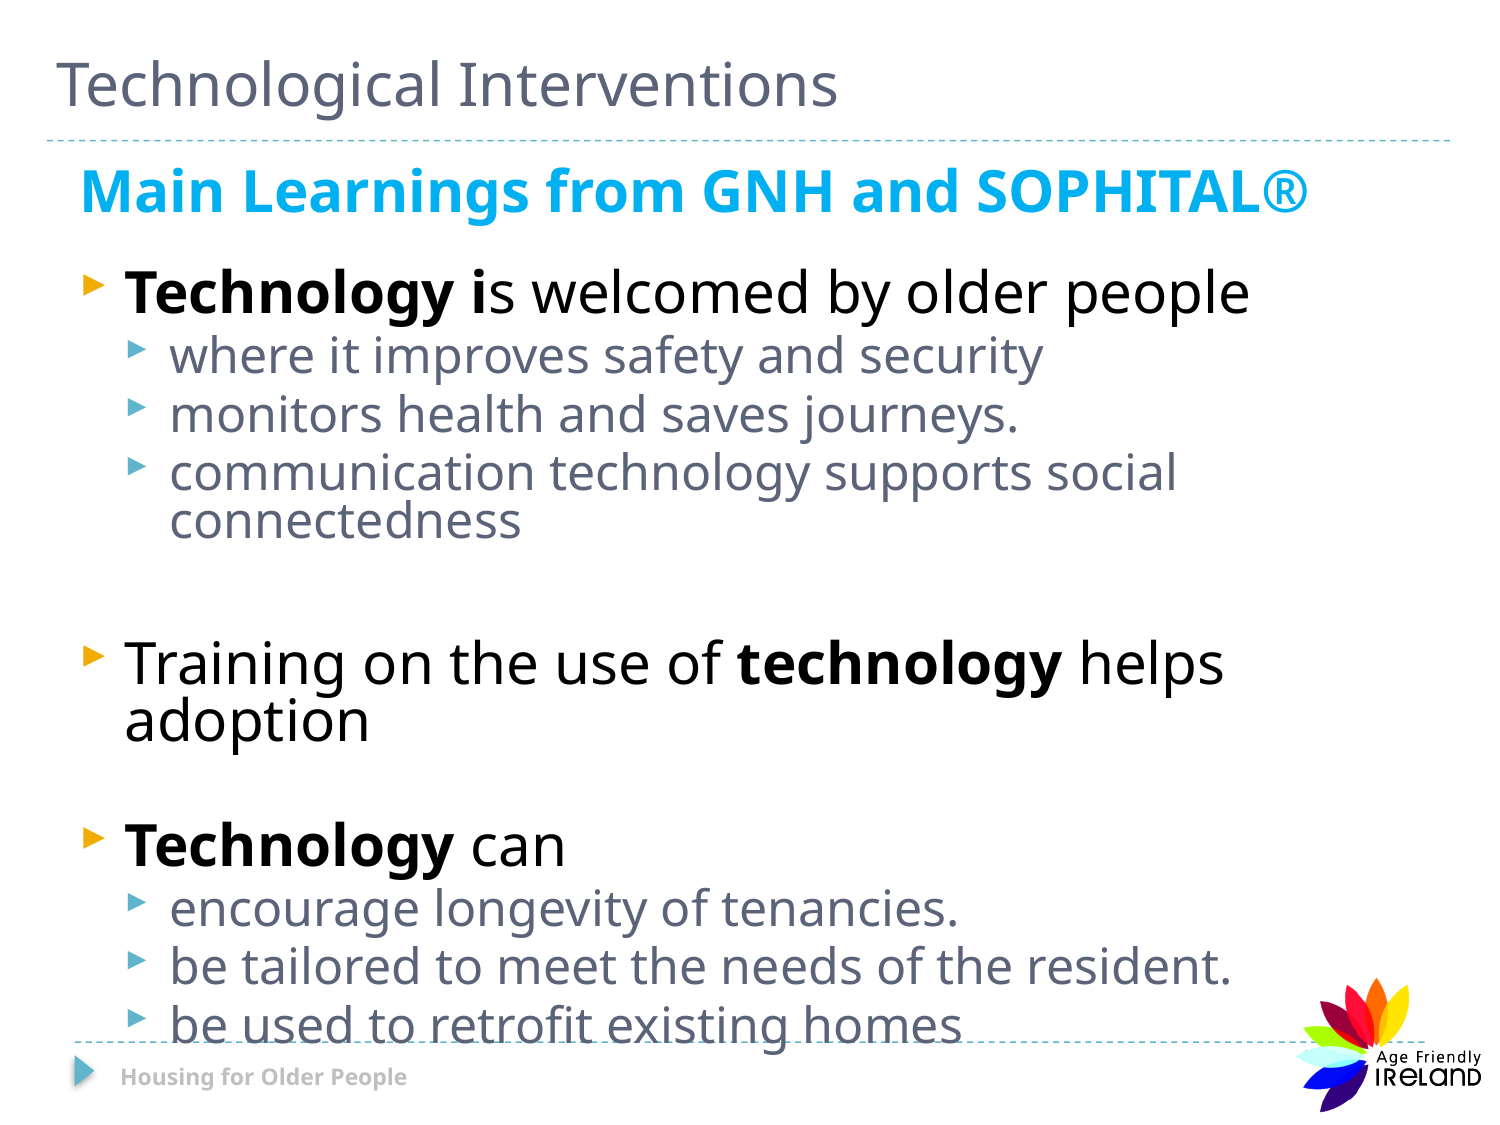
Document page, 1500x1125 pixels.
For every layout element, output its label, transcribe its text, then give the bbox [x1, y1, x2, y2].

list Main Learnings from GNH and SOPHITAL® Technology is welcomed by older people where it improves safety and security monitors health and saves journeys. communication technology supports social connectedness Training on the use of technology helps adoption Technology can encourage longevity of tenancies. be tailored to meet the needs of the resident. be used to retrofit existing homes [64, 160, 1473, 900]
title Technological Interventions [41, 30, 1448, 134]
picture [1292, 953, 1489, 1125]
